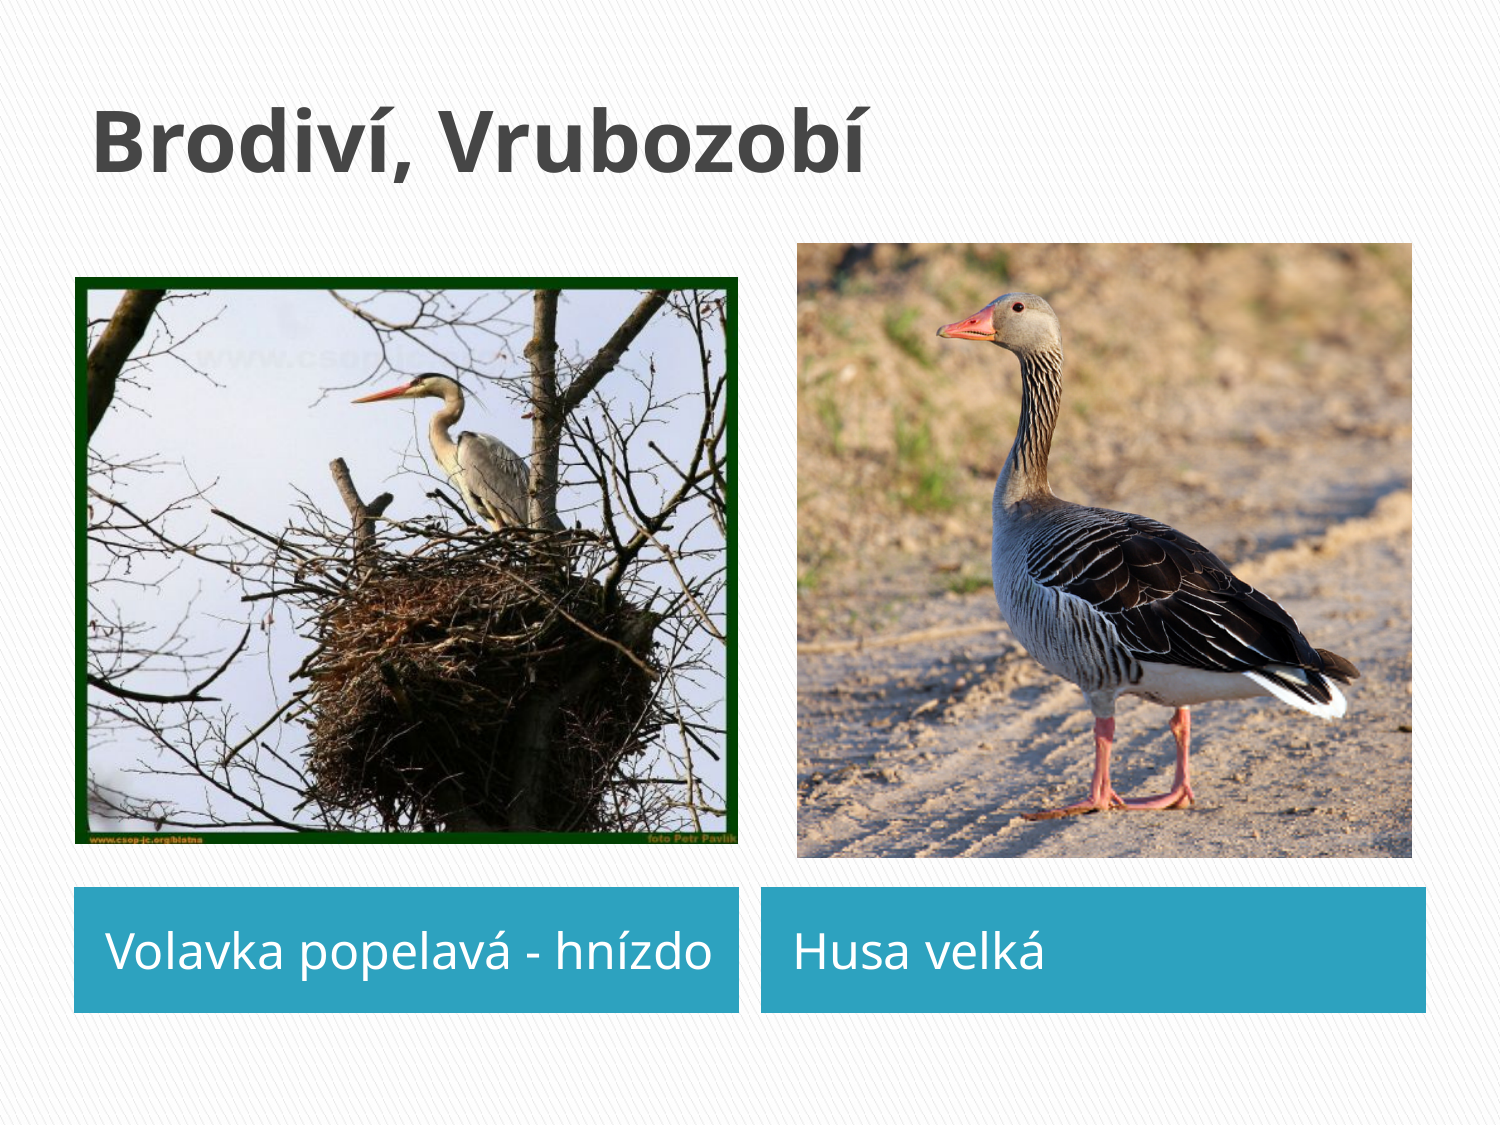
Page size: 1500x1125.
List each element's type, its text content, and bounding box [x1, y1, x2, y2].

list Husa velká [761, 887, 1426, 1013]
title Brodiví, Vrubozobí [75, 44, 1425, 233]
picture [796, 243, 1412, 858]
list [74, 277, 738, 844]
list Volavka popelavá - hnízdo [74, 887, 739, 1013]
